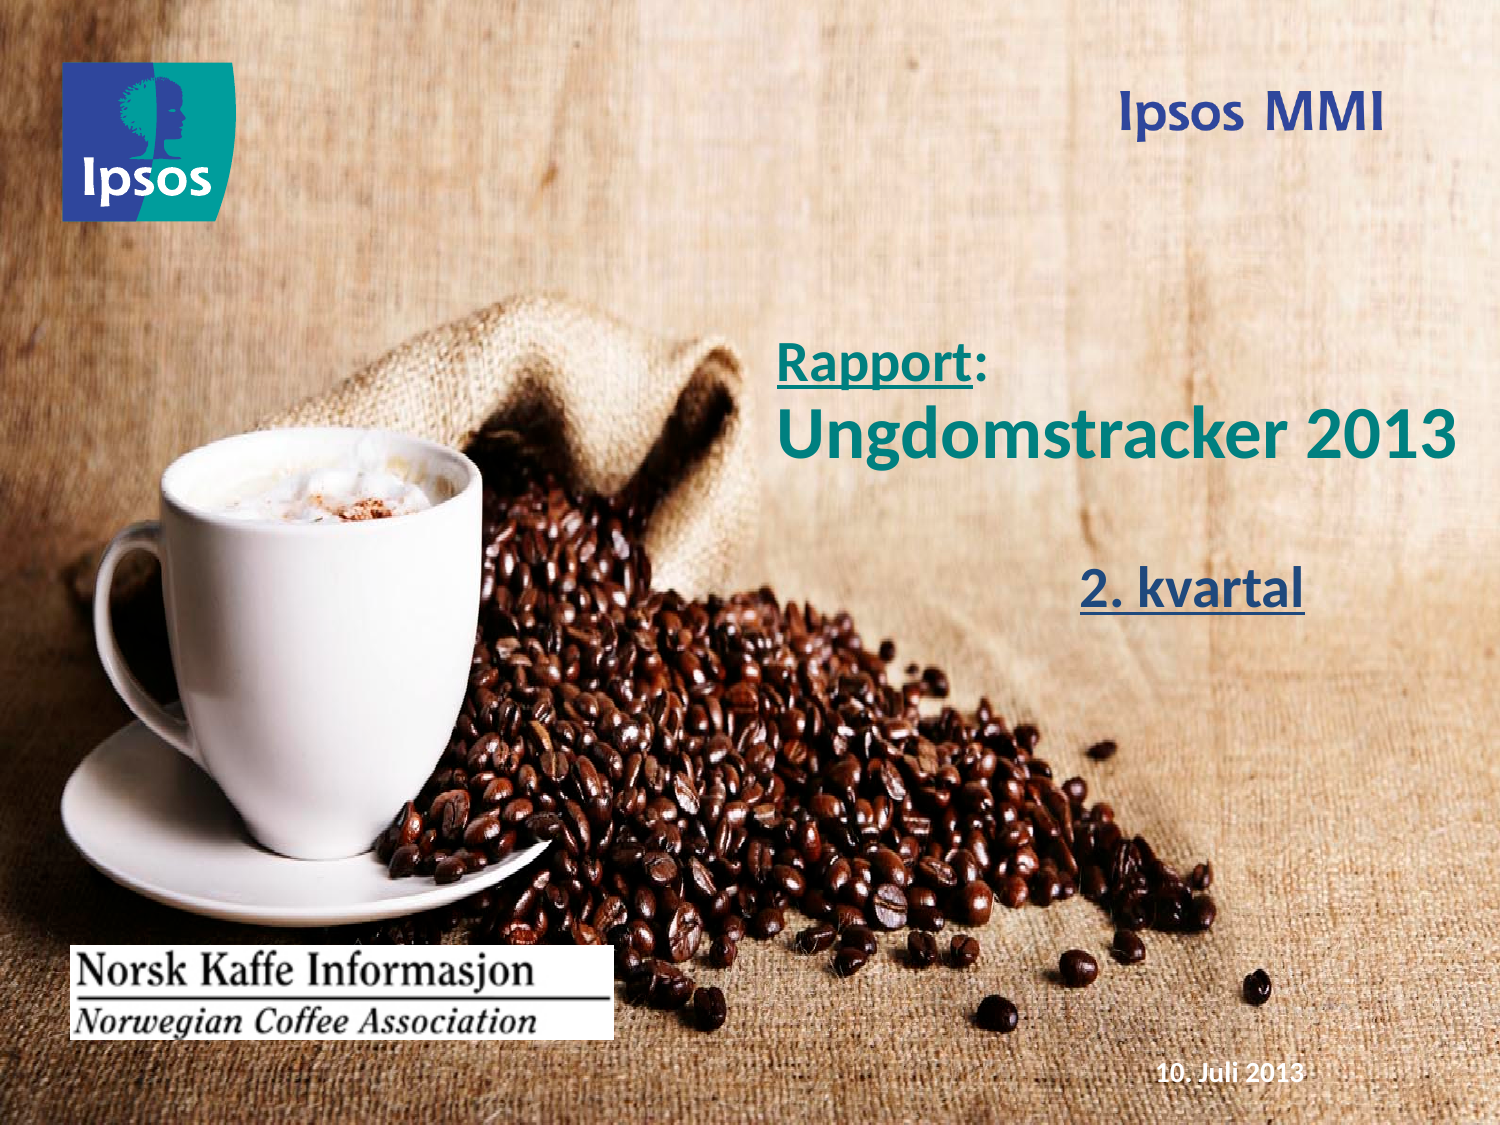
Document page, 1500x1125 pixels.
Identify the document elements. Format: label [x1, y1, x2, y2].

picture [0, 0, 1500, 1125]
text_box [62, 62, 240, 222]
